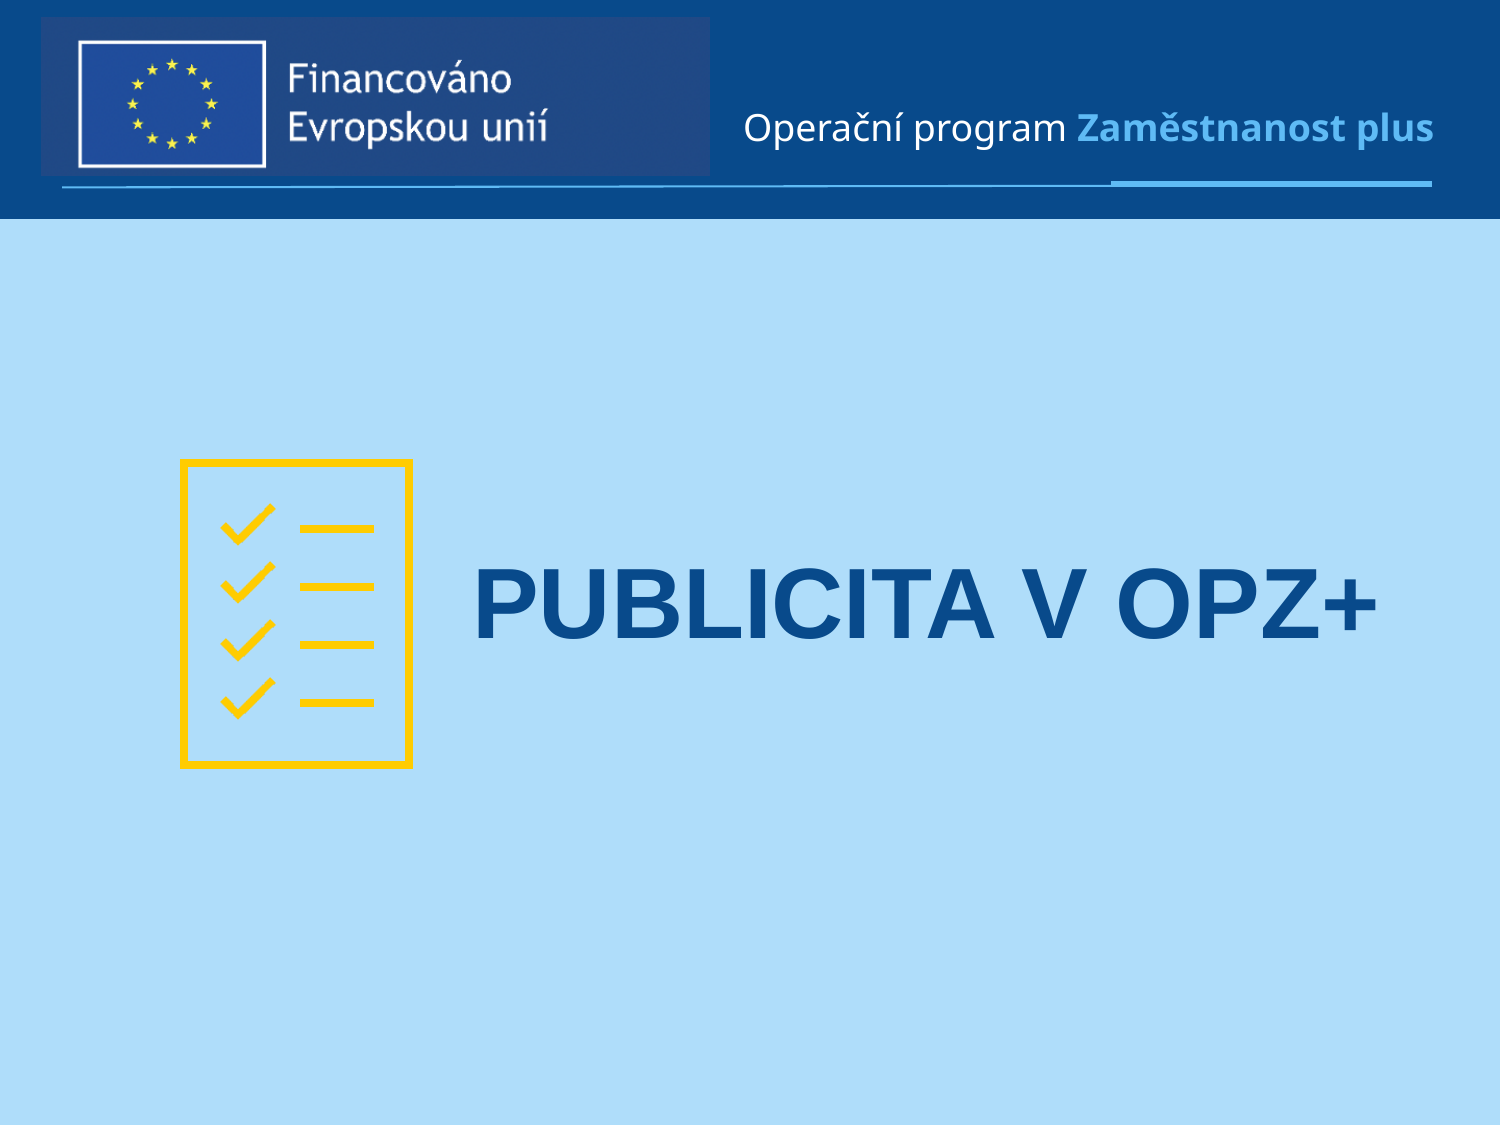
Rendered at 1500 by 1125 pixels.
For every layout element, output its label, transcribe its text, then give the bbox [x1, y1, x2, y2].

title PUBLICITA v OPZ+ [485, 538, 1441, 705]
picture [110, 428, 482, 799]
picture [40, 16, 711, 176]
